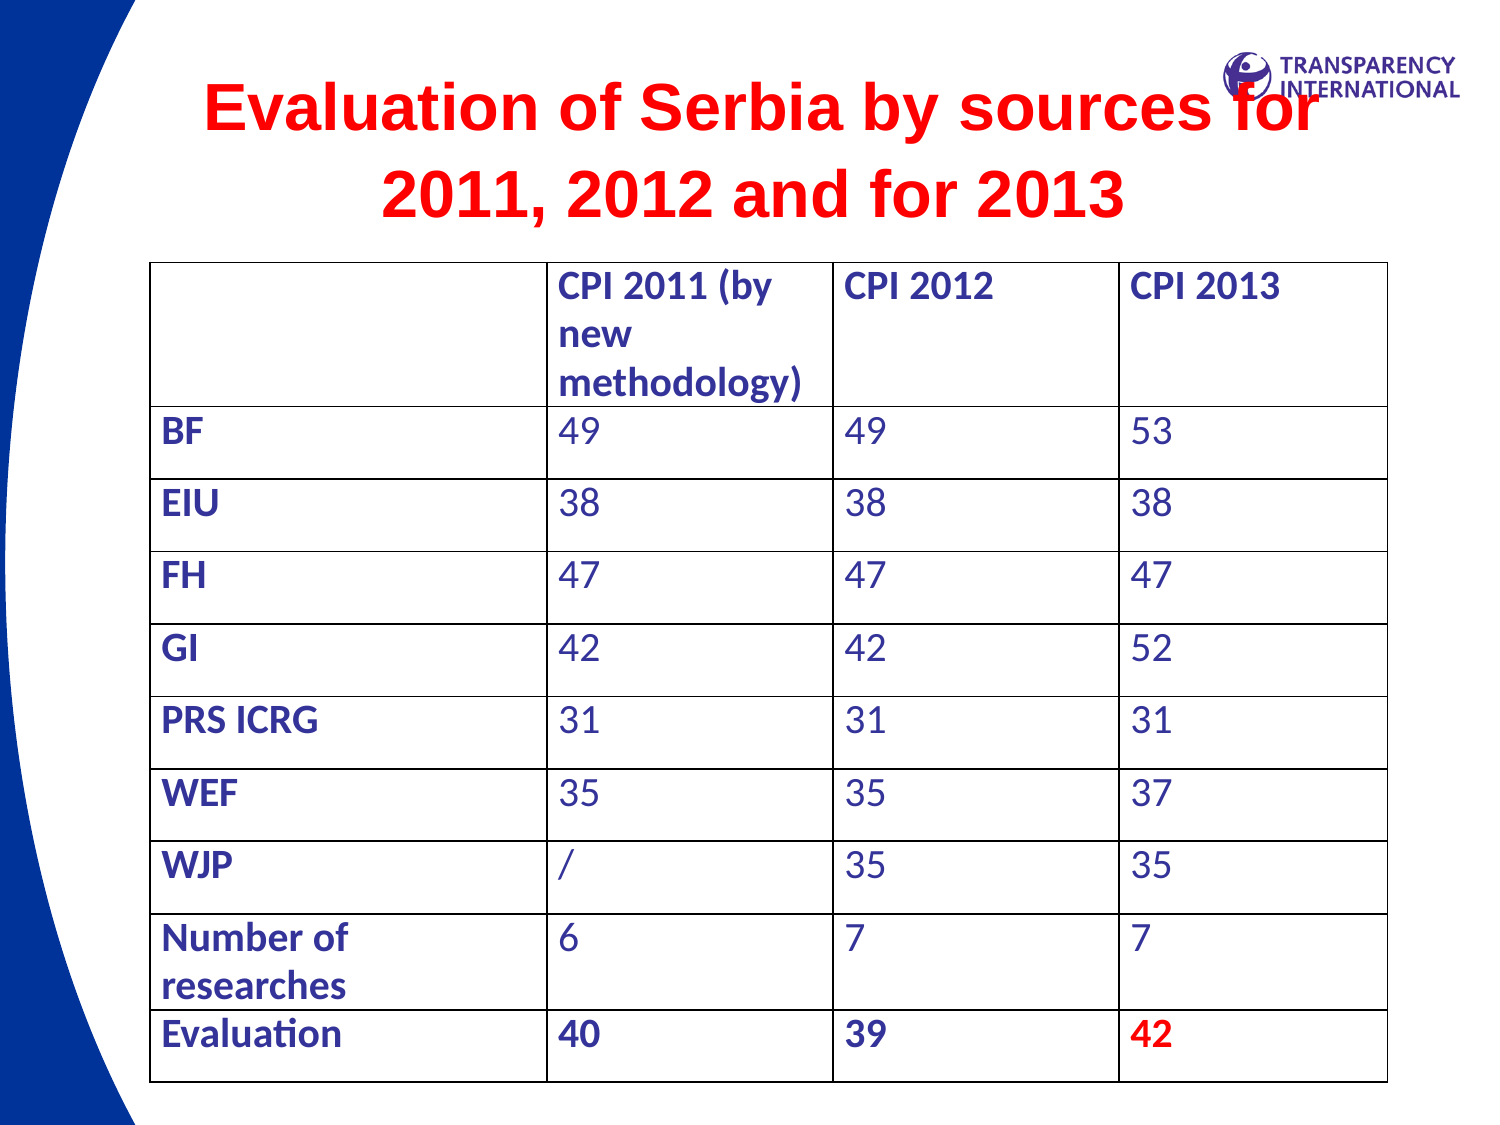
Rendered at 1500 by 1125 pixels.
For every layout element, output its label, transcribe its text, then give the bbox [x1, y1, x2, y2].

table_cell 7 [834, 915, 1118, 1009]
table_header [151, 263, 546, 406]
table_cell 35 [548, 770, 832, 840]
table_cell 31 [548, 697, 832, 768]
table_cell 35 [1120, 842, 1387, 913]
table_cell 49 [834, 407, 1118, 478]
table_cell BF [151, 407, 546, 478]
table_cell EIU [151, 480, 546, 551]
table_cell 35 [834, 842, 1118, 913]
table_cell 52 [1120, 625, 1387, 696]
table_cell 49 [548, 407, 832, 478]
table_cell Evaluation [151, 1011, 546, 1081]
table_cell 53 [1120, 407, 1387, 478]
table_cell 38 [1120, 480, 1387, 551]
table_cell Number of researches [151, 915, 546, 1009]
title Evaluation of Serbia by sources for 2011, 2012 and for 2013 [124, 49, 1401, 238]
table_cell 31 [834, 697, 1118, 768]
table_cell 31 [1120, 697, 1387, 768]
table_header CPI 2012 [834, 263, 1118, 406]
table_cell 38 [834, 480, 1118, 551]
picture [1222, 42, 1464, 103]
table_cell 38 [548, 480, 832, 551]
table_cell 42 [834, 625, 1118, 696]
table_cell / [548, 842, 832, 913]
table_cell 6 [548, 915, 832, 1009]
table_cell 47 [548, 552, 832, 623]
table_cell 47 [834, 552, 1118, 623]
table_cell 40 [548, 1011, 832, 1081]
table_cell 35 [834, 770, 1118, 840]
table_cell 42 [548, 625, 832, 696]
table_cell GI [151, 625, 546, 696]
table_cell 39 [834, 1011, 1118, 1081]
table_header CPI 2011 (by new methodology) [548, 263, 832, 406]
table_cell 47 [1120, 552, 1387, 623]
table_cell 42 [1120, 1011, 1387, 1081]
table_cell 7 [1120, 915, 1387, 1009]
table_cell WEF [151, 770, 546, 840]
table_cell WJP [151, 842, 546, 913]
table_cell PRS ICRG [151, 697, 546, 768]
table_cell 37 [1120, 770, 1387, 840]
table_cell FH [151, 552, 546, 623]
table_header CPI 2013 [1120, 263, 1387, 406]
